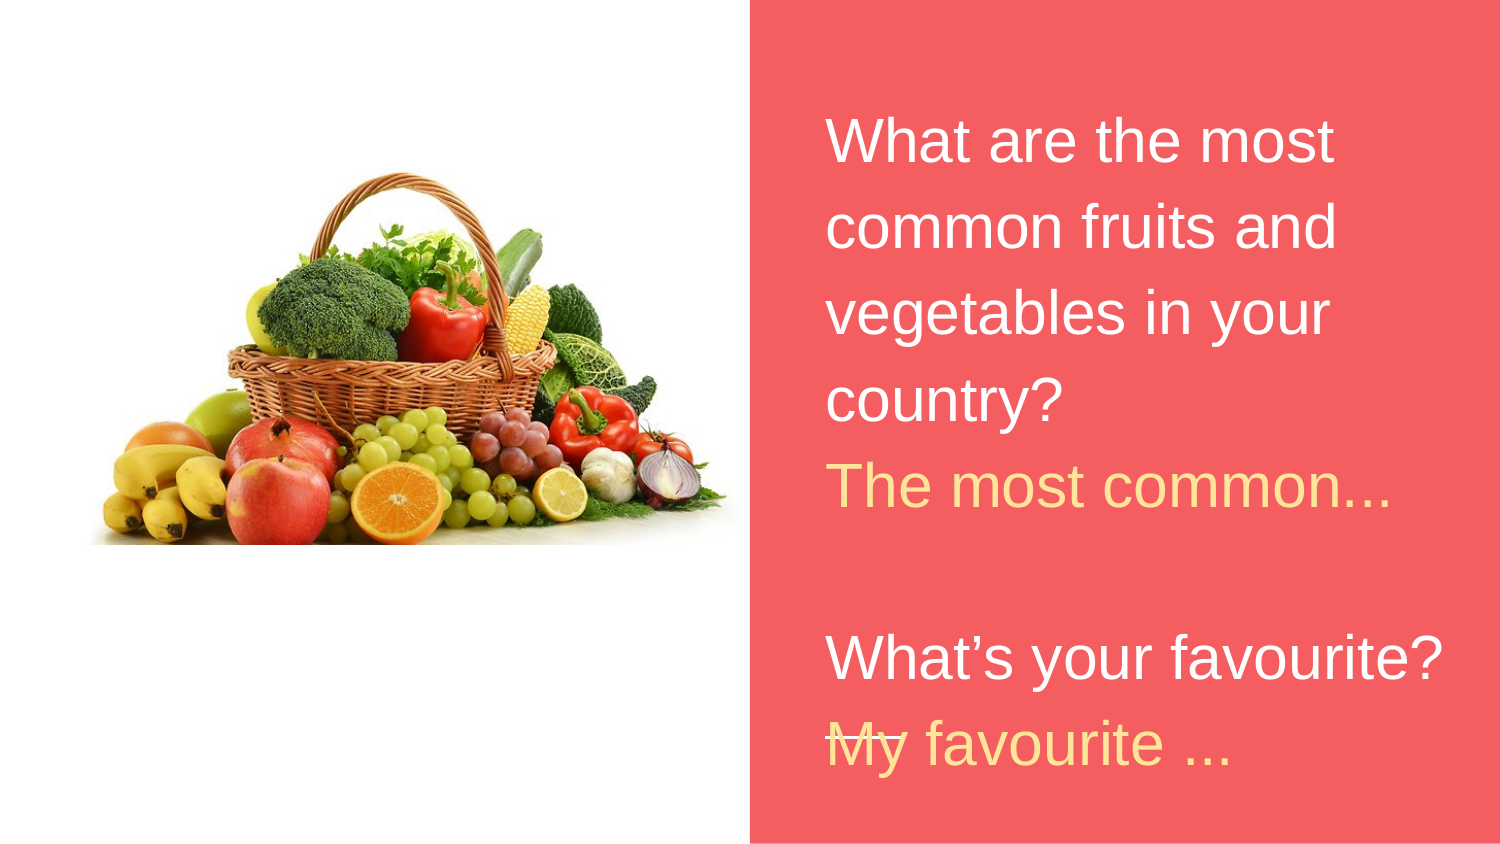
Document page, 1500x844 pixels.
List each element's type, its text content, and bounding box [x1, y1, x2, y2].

list What are the most common fruits and vegetables in your country? The most common... What’s your favourite? My favourite ... [810, 118, 1480, 725]
picture [74, 167, 745, 545]
